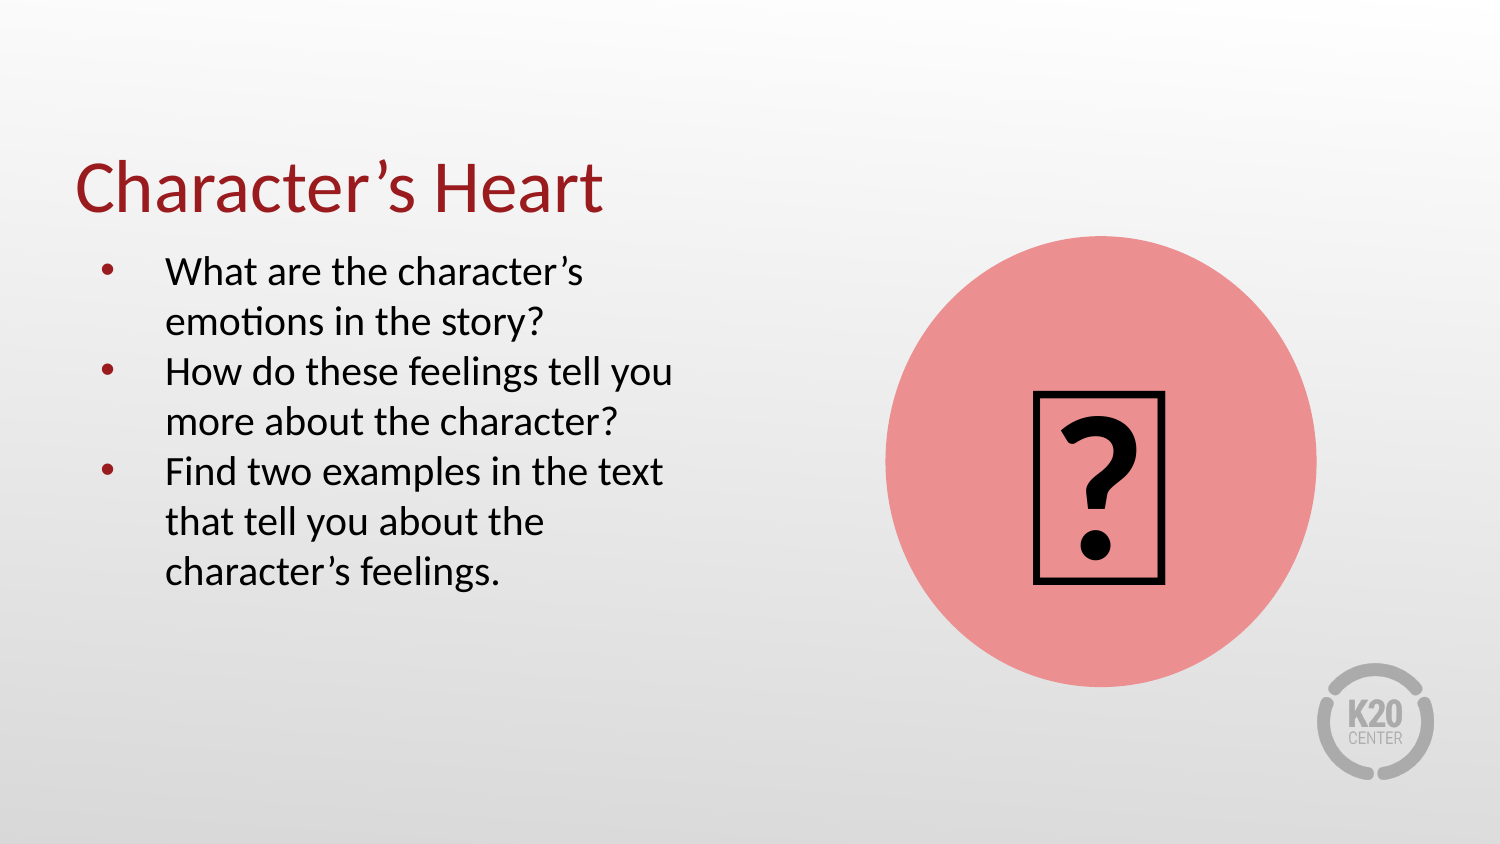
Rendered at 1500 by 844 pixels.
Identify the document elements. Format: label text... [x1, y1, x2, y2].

text_box [958, 234, 1244, 290]
list What are the character’s emotions in the story? How do these feelings tell you more about the character? Find two examples in the text that tell you about the character’s feelings. [75, 236, 738, 782]
list 💛 [762, 290, 1425, 782]
picture [1300, 646, 1451, 797]
title Character’s Heart [75, 86, 1425, 228]
